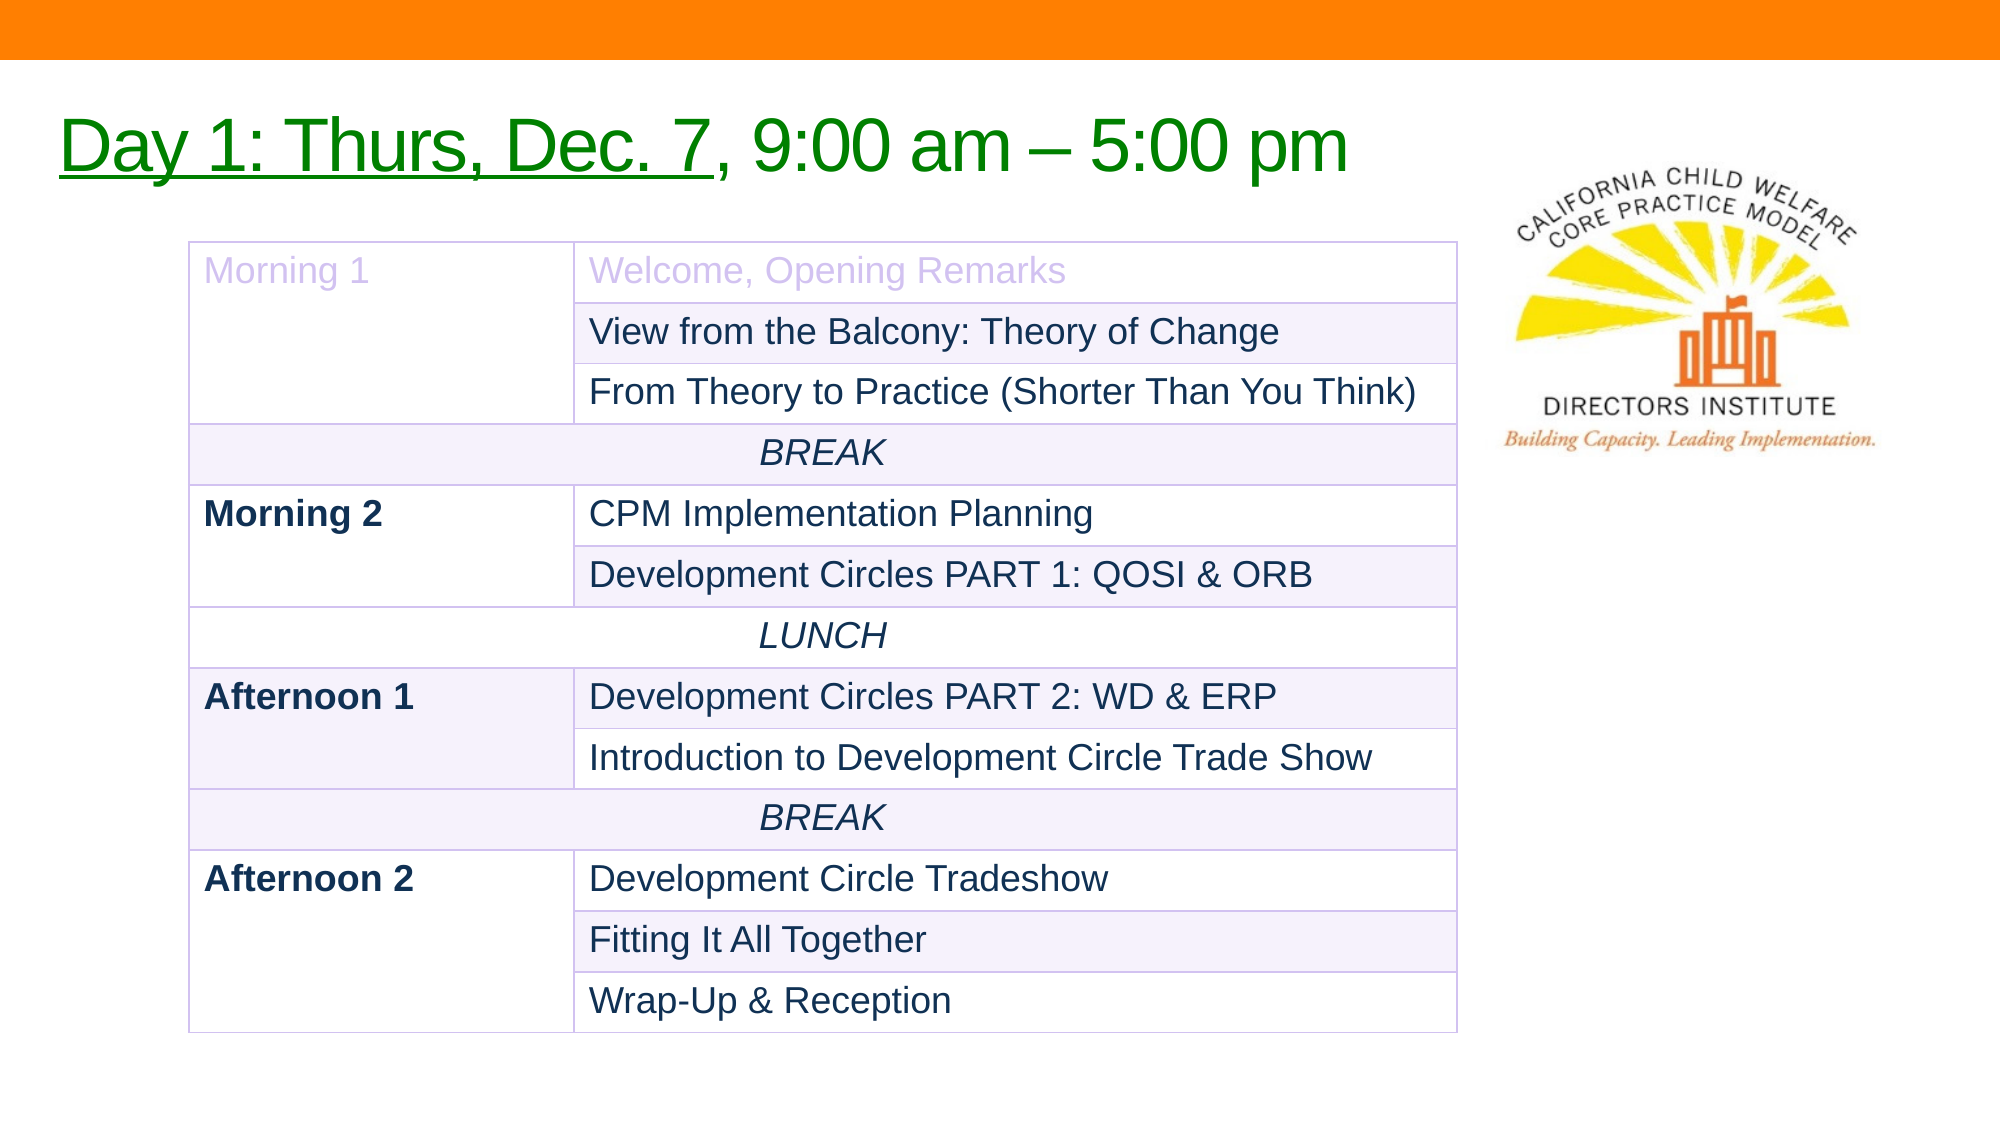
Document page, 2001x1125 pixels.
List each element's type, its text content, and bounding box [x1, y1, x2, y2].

table_cell Morning 2 [190, 486, 573, 606]
picture [1484, 161, 1883, 457]
table_cell From Theory to Practice (Shorter Than You Think) [575, 364, 1456, 423]
table_cell Development Circles PART 1: QOSI & ORB [575, 547, 1456, 606]
table_header Welcome, Opening Remarks [575, 243, 1456, 302]
table_cell Development Circle Tradeshow [575, 851, 1456, 910]
table_cell BREAK [190, 790, 1456, 849]
table_cell Afternoon 1 [190, 669, 573, 788]
table_cell Introduction to Development Circle Trade Show [575, 729, 1456, 788]
table_cell CPM Implementation Planning [575, 486, 1456, 545]
table_cell Fitting It All Together [575, 912, 1456, 971]
table_cell Development Circles PART 2: WD & ERP [575, 669, 1456, 728]
table_header Morning 1 [190, 243, 573, 423]
table_cell Wrap-Up & Reception [575, 973, 1456, 1032]
table_cell View from the Balcony: Theory of Change [575, 304, 1456, 363]
table_cell LUNCH [190, 608, 1456, 667]
title Day 1: Thurs, Dec. 7, 9:00 am – 5:00 pm [43, 87, 1844, 194]
table_cell BREAK [190, 425, 1456, 484]
table_cell Afternoon 2 [190, 851, 573, 1032]
